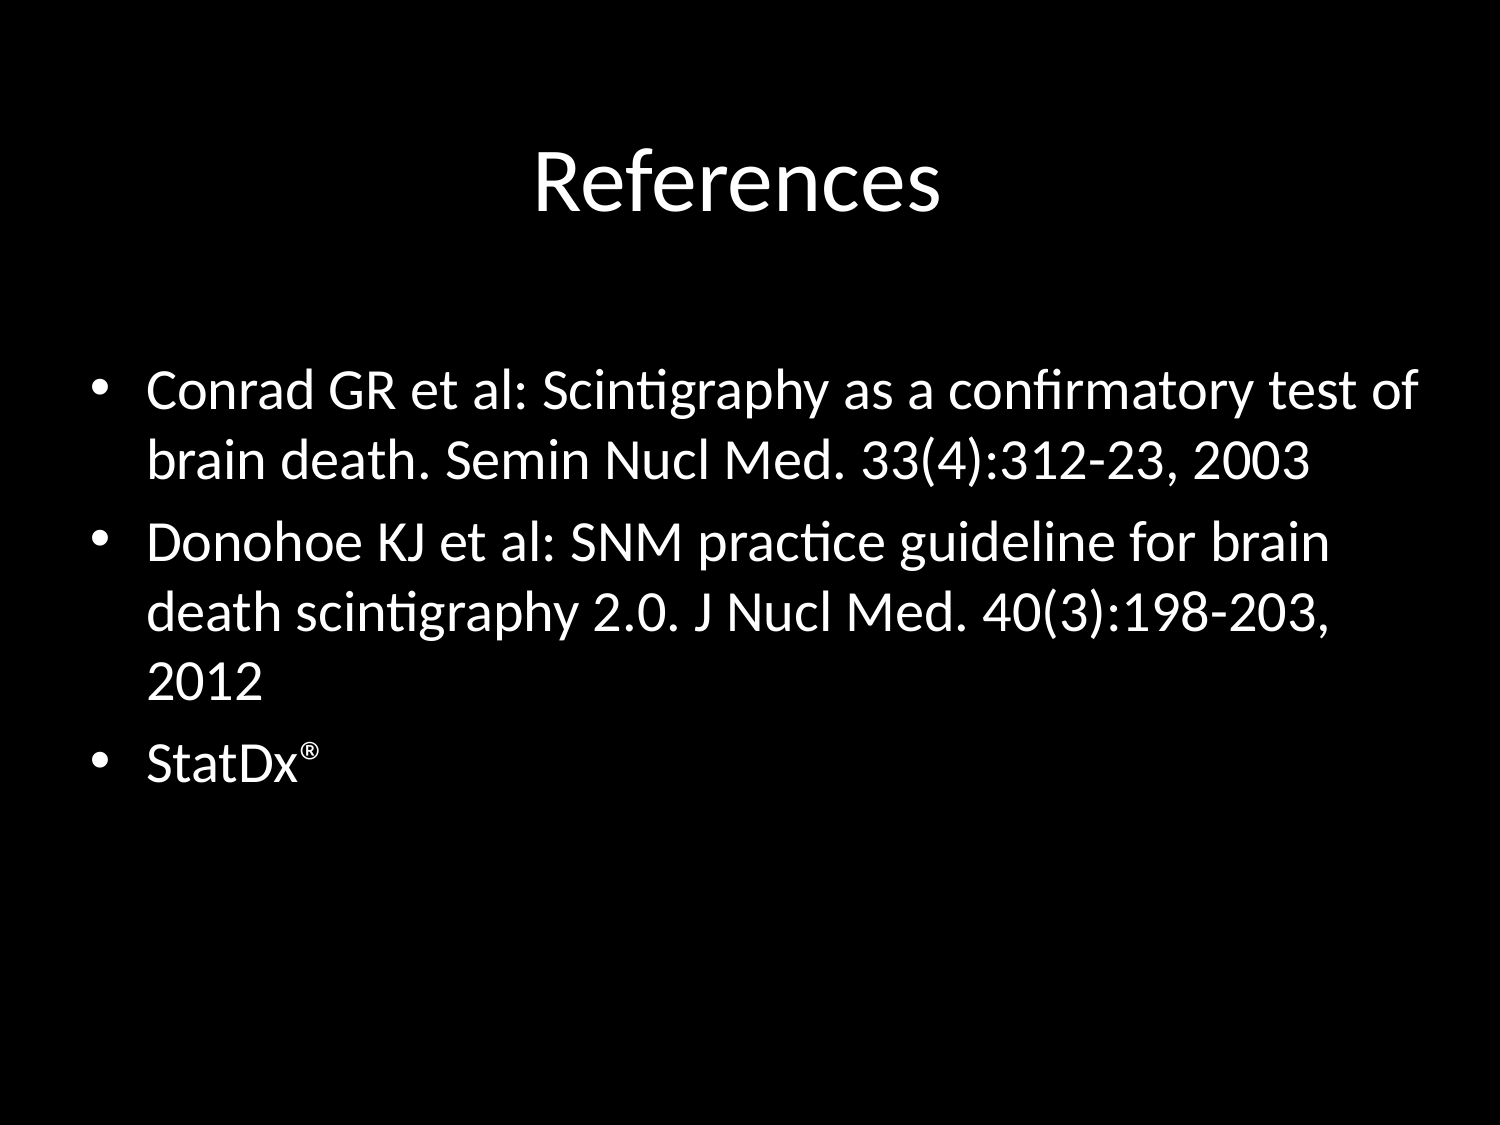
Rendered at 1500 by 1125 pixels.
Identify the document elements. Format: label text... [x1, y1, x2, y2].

title References [62, 112, 1413, 263]
list Conrad GR et al: Scintigraphy as a confirmatory test of brain death. Semin Nucl Med. 33(4):312-23, 2003 Donohoe KJ et al: SNM practice guideline for brain death scintigraphy 2.0. J Nucl Med. 40(3):198-203, 2012 StatDx® [75, 262, 1450, 1063]
